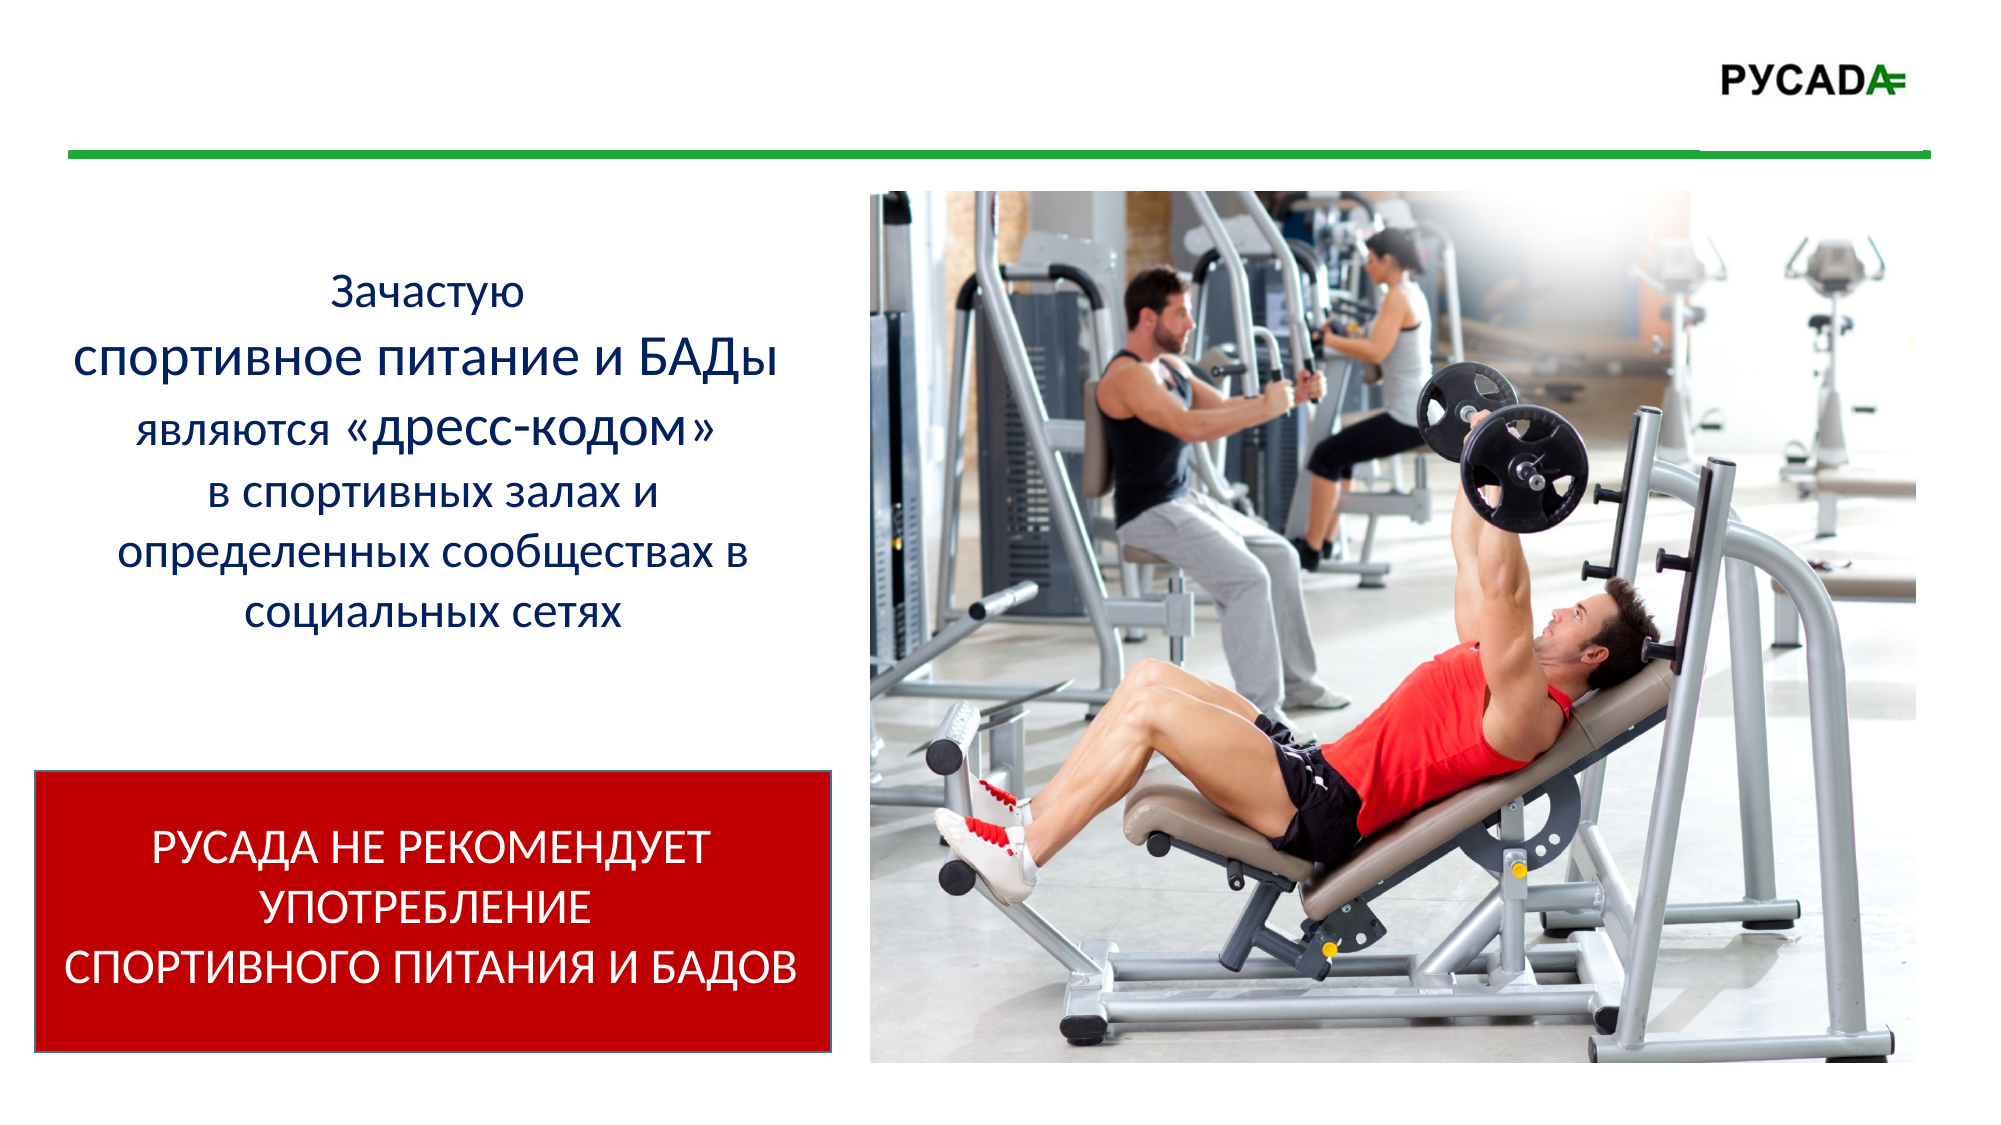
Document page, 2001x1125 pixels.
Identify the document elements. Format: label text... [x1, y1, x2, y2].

text_box Зачастую спортивное питание и БАДы являются «дресс-кодом» в спортивных залах и определенных сообществах в социальных сетях [41, 249, 825, 705]
text_box [34, 770, 832, 1053]
text_box РУСАДА НЕ РЕКОМЕНДУЕТ УПОТРЕБЛЕНИЕ СПОРТИВНОГО ПИТАНИЯ И БАДОВ [39, 806, 823, 1061]
picture [68, 13, 1931, 159]
picture [870, 191, 1916, 1063]
